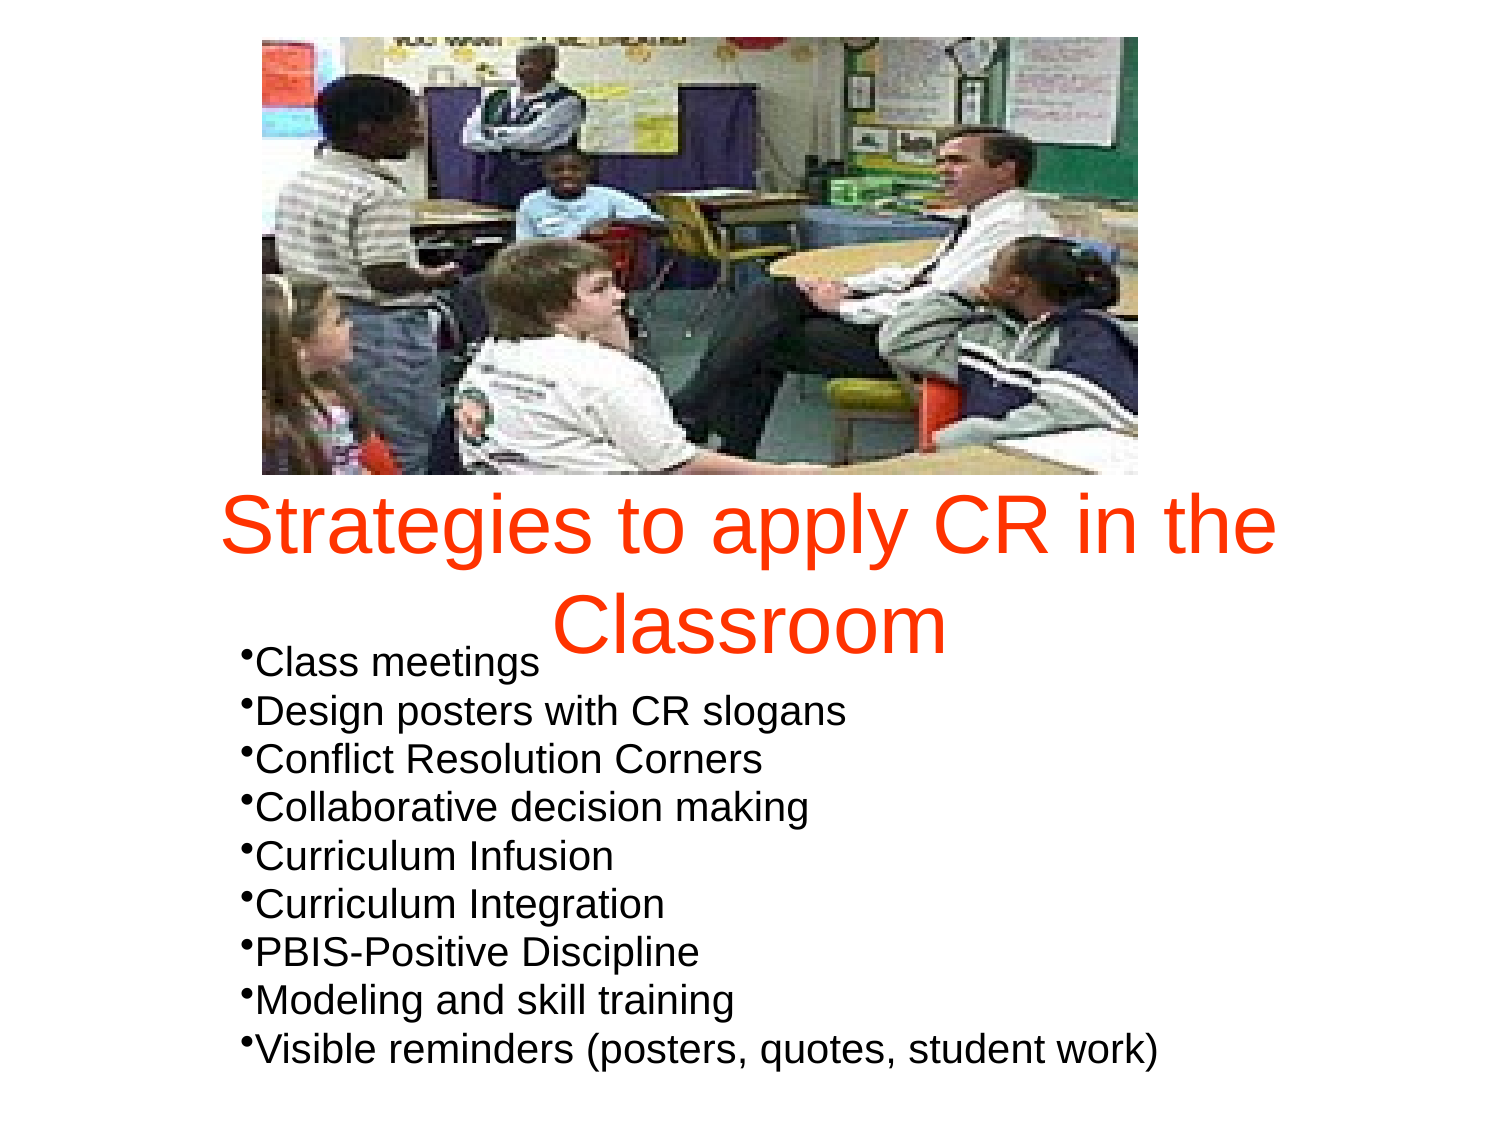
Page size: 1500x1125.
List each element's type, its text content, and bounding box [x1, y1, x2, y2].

subtitle Class meetings Design posters with CR slogans Conflict Resolution Corners Collaborative decision making Curriculum Infusion Curriculum Integration PBIS-Positive Discipline Modeling and skill training Visible reminders (posters, quotes, student work) [225, 637, 1275, 925]
title Strategies to apply CR in the Classroom [112, 500, 1388, 641]
picture [262, 37, 1138, 476]
